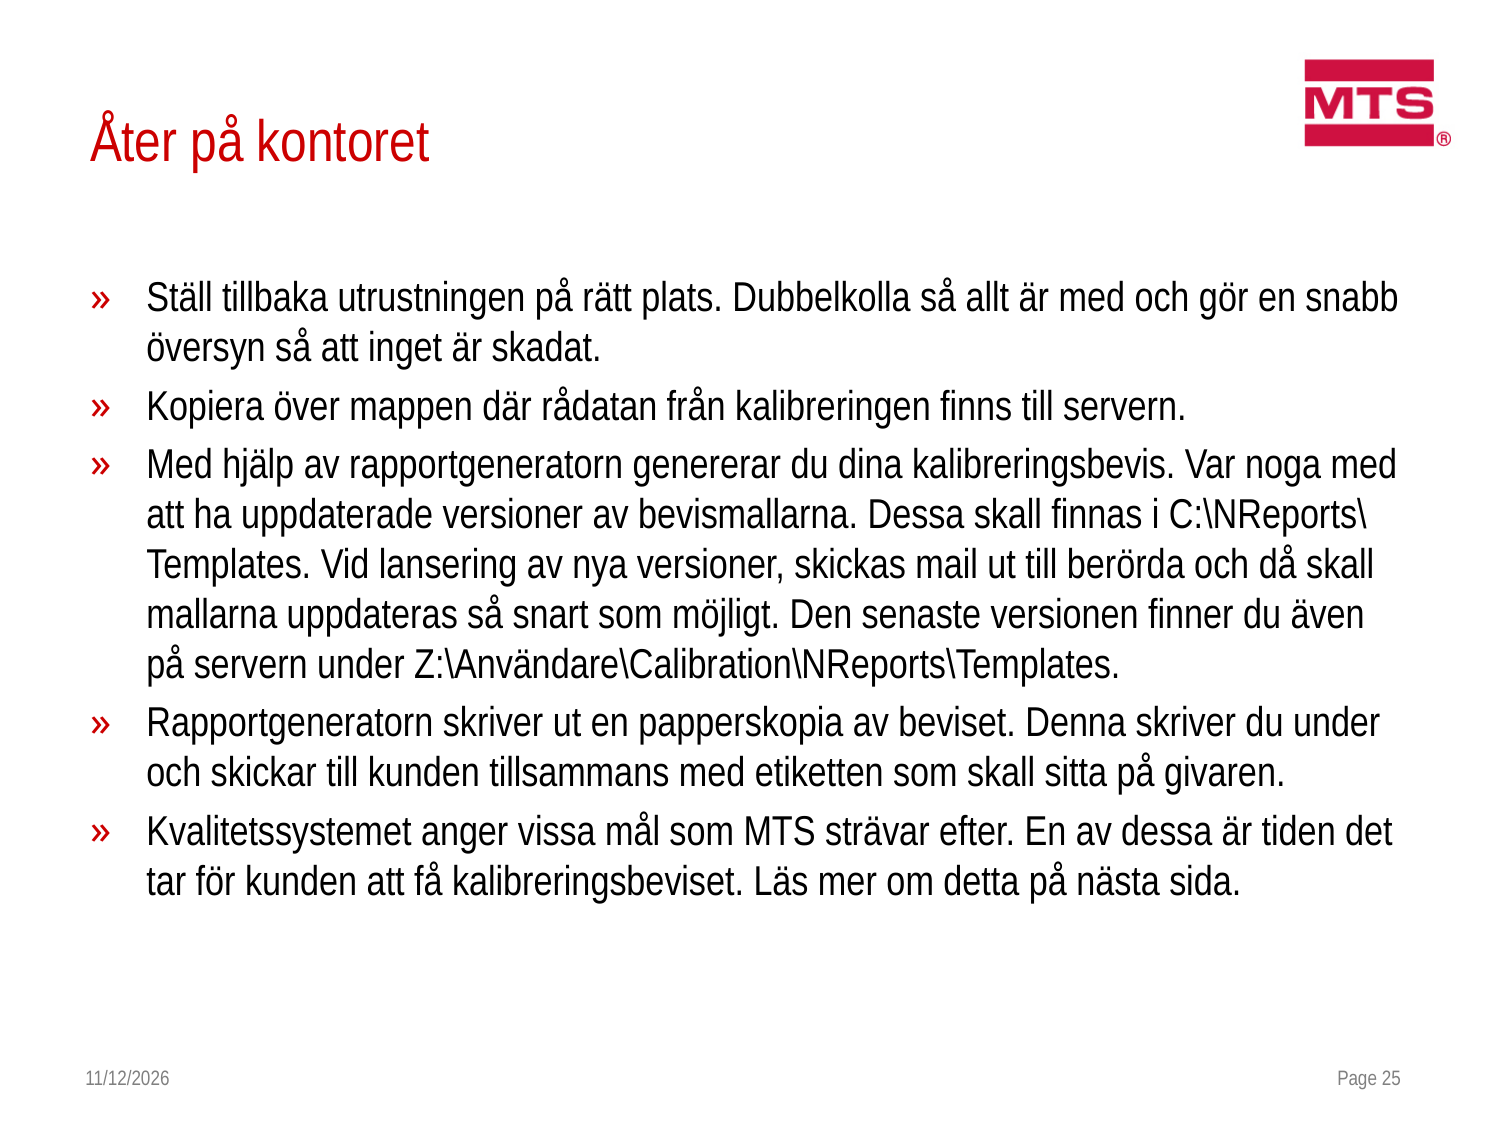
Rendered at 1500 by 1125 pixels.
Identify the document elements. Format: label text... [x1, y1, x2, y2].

title Åter på kontoret [75, 45, 1267, 232]
picture [1297, 52, 1460, 154]
list Ställ tillbaka utrustningen på rätt plats. Dubbelkolla så allt är med och gör en snabb översyn så att inget är skadat. Kopiera över mappen där rådatan från kalibreringen finns till servern. Med hjälp av rapportgeneratorn genererar du dina kalibreringsbevis. Var noga med att ha uppdaterade versioner av bevismallarna. Dessa skall finnas i C:\NReports\Templates. Vid lansering av nya versioner, skickas mail ut till berörda och då skall mallarna uppdateras så snart som möjligt. Den senaste versionen finner du även på servern under Z:\Användare\Calibration\NReports\Templates. Rapportgeneratorn skriver ut en papperskopia av beviset. Denna skriver du under och skickar till kunden tillsammans med etiketten som skall sitta på givaren. Kvalitetssystemet anger vissa mål som MTS strävar efter. En av dessa är tiden det tar för kunden att få kalibreringsbeviset. Läs mer om detta på nästa sida. [75, 262, 1425, 1005]
